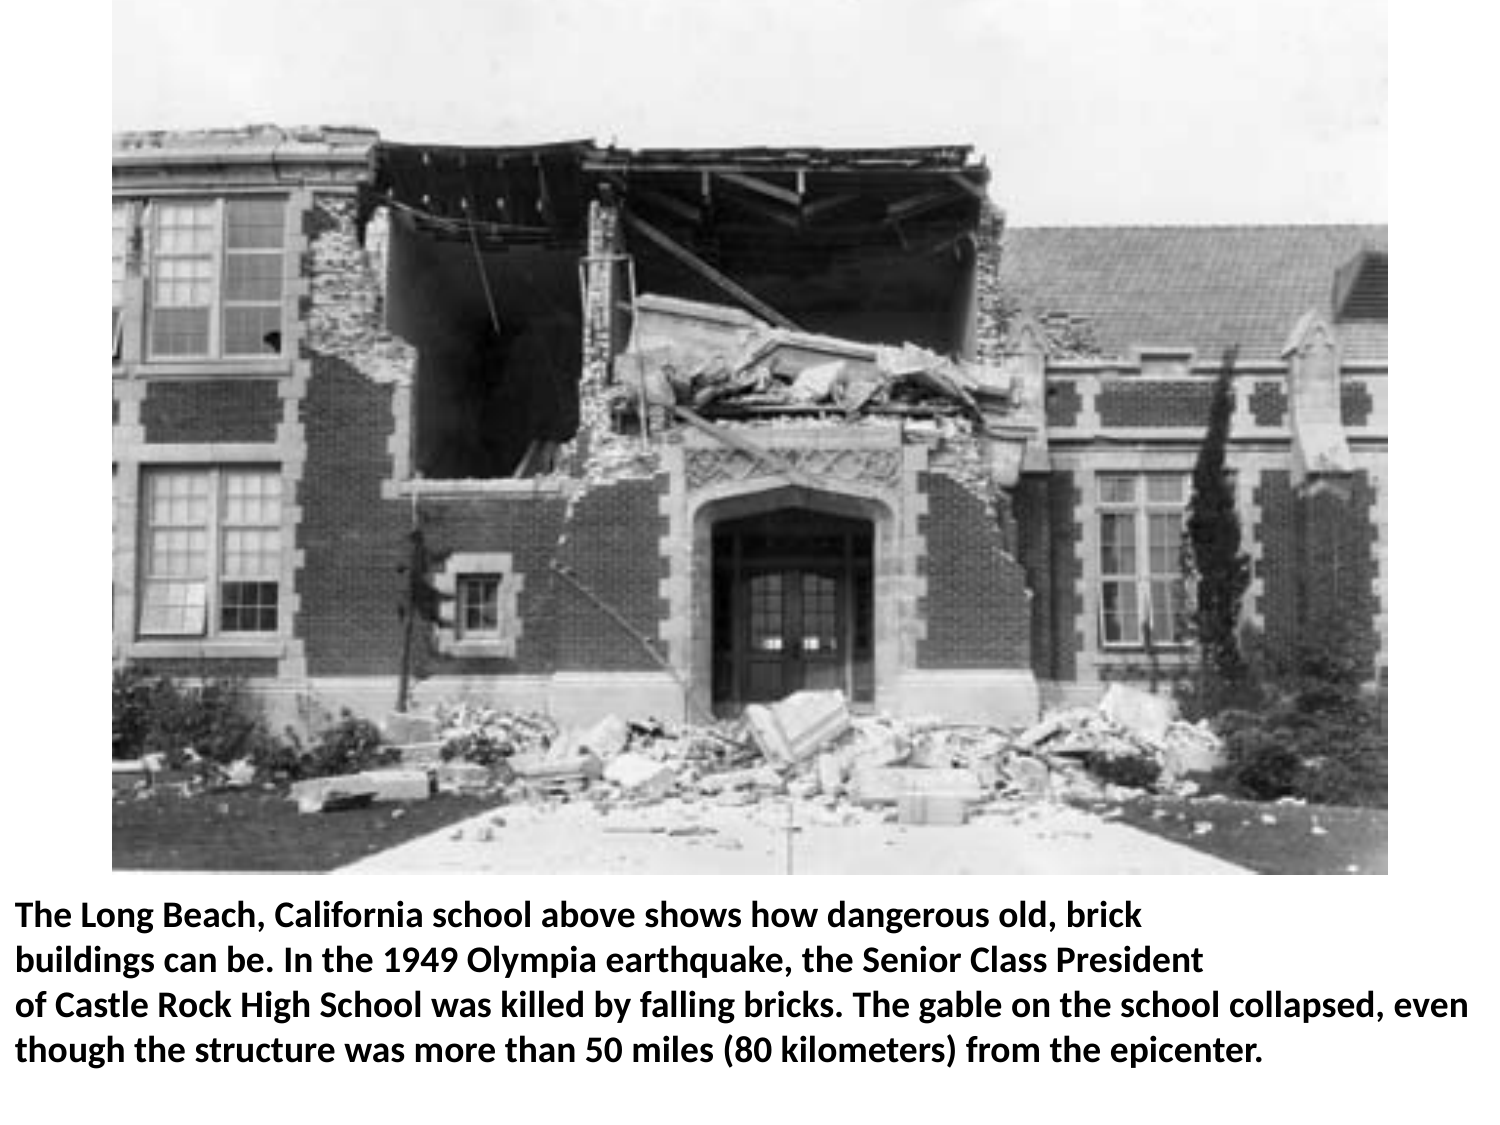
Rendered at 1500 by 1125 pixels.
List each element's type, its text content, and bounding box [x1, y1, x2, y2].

text_box The Long Beach, California school above shows how dangerous old, brick buildings can be. In the 1949 Olympia earthquake, the Senior Class President of Castle Rock High School was killed by falling bricks. The gable on the school collapsed, even though the structure was more than 50 miles (80 kilometers) from the epicenter. [0, 882, 1500, 1078]
picture [112, 0, 1388, 876]
